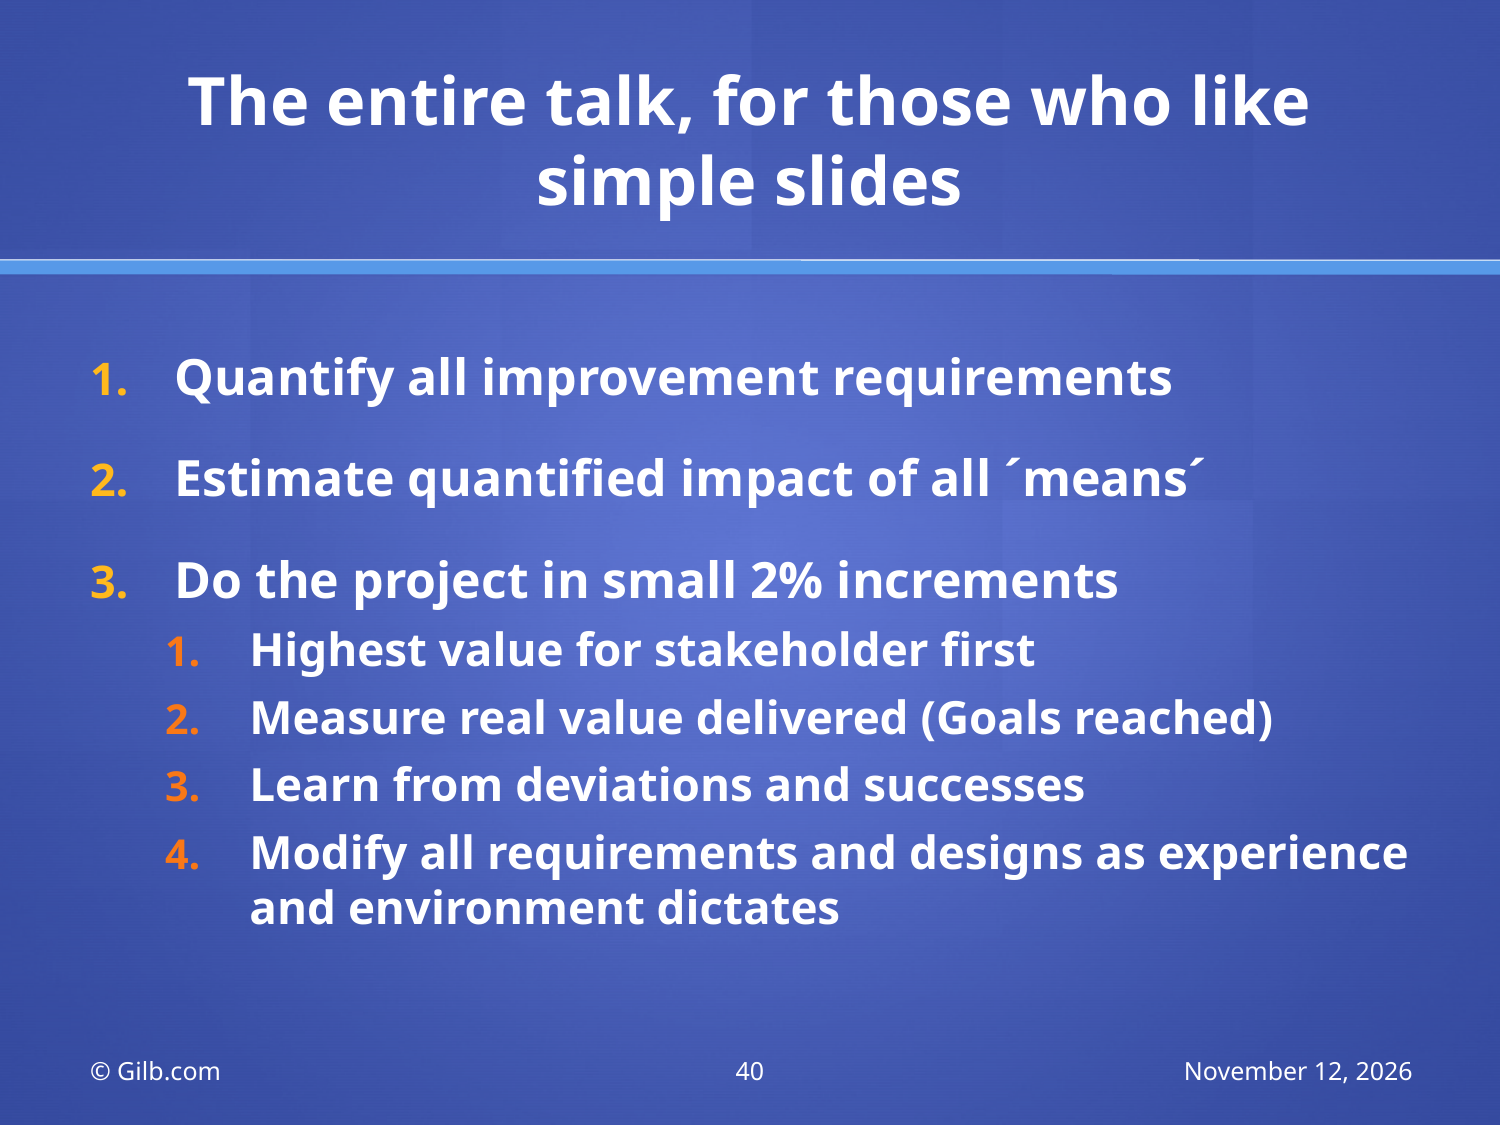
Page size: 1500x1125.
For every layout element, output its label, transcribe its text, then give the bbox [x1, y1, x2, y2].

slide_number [1077, 1042, 1428, 1103]
title The entire talk, for those who like simple slides [75, 45, 1425, 233]
slide_number 40 [699, 1042, 800, 1103]
footer © Gilb.com [75, 1042, 550, 1103]
list Quantify all improvement requirements Estimate quantified impact of all ´means´ Do the project in small 2% increments Highest value for stakeholder first Measure real value delivered (Goals reached) Learn from deviations and successes Modify all requirements and designs as experience and environment dictates [75, 337, 1425, 988]
